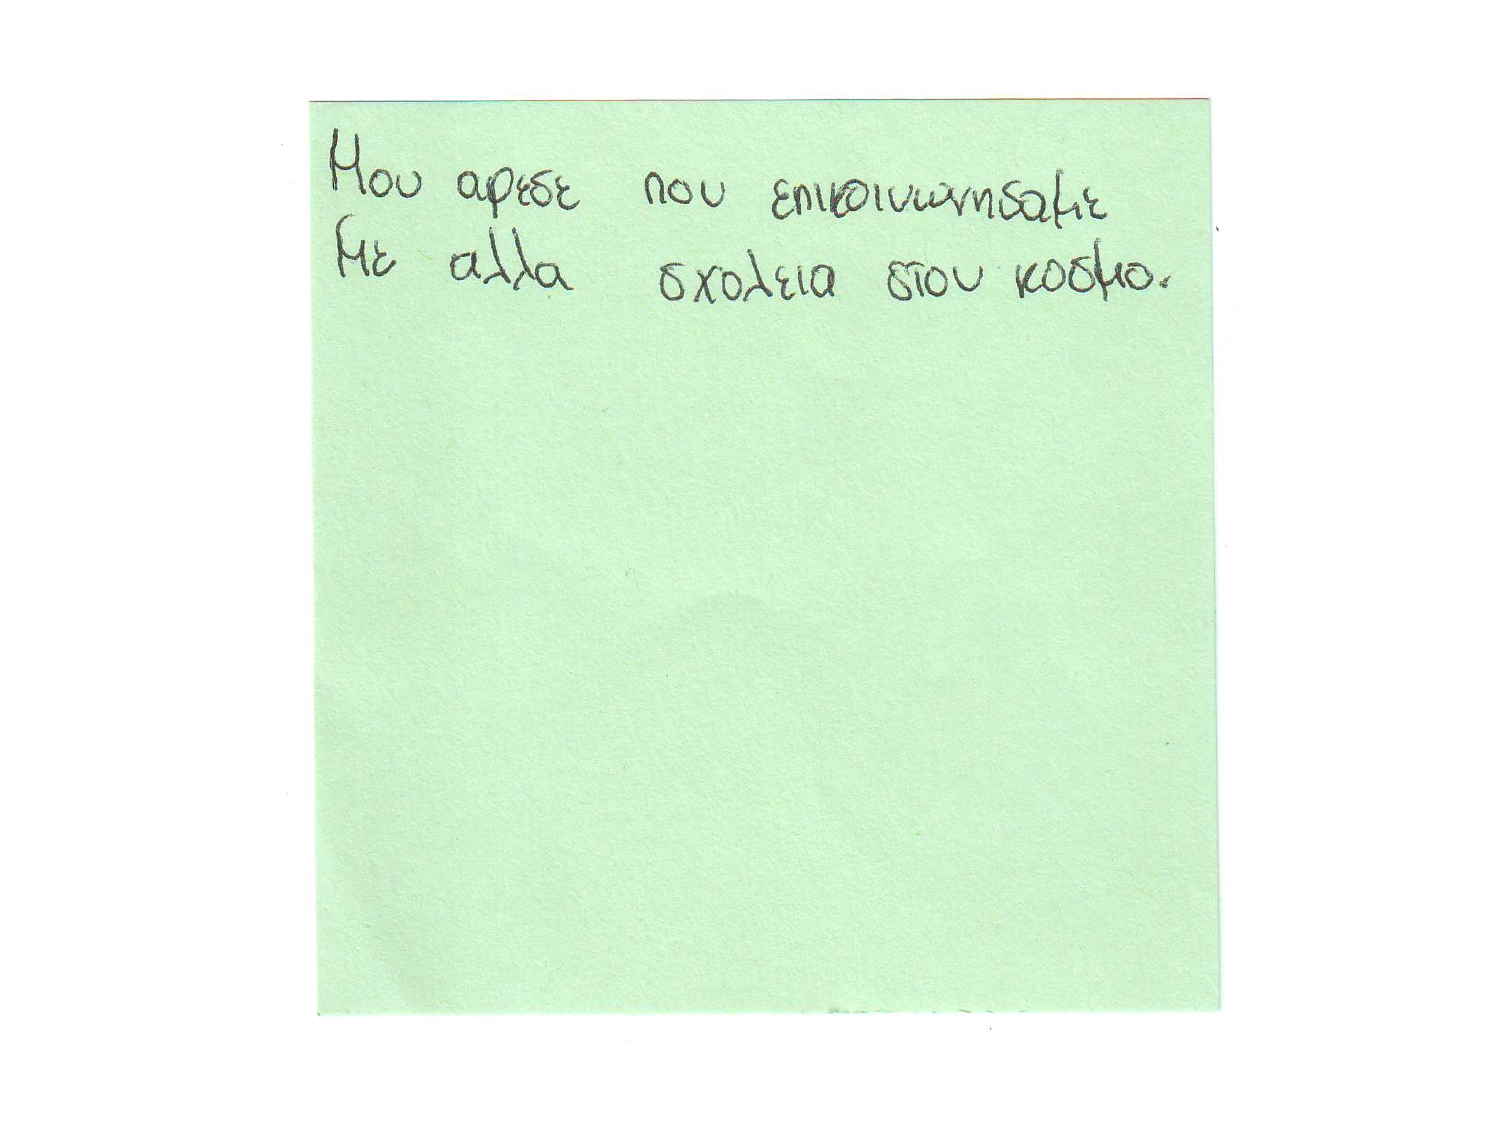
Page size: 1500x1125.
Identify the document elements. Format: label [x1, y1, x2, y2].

picture [277, 77, 1247, 1044]
